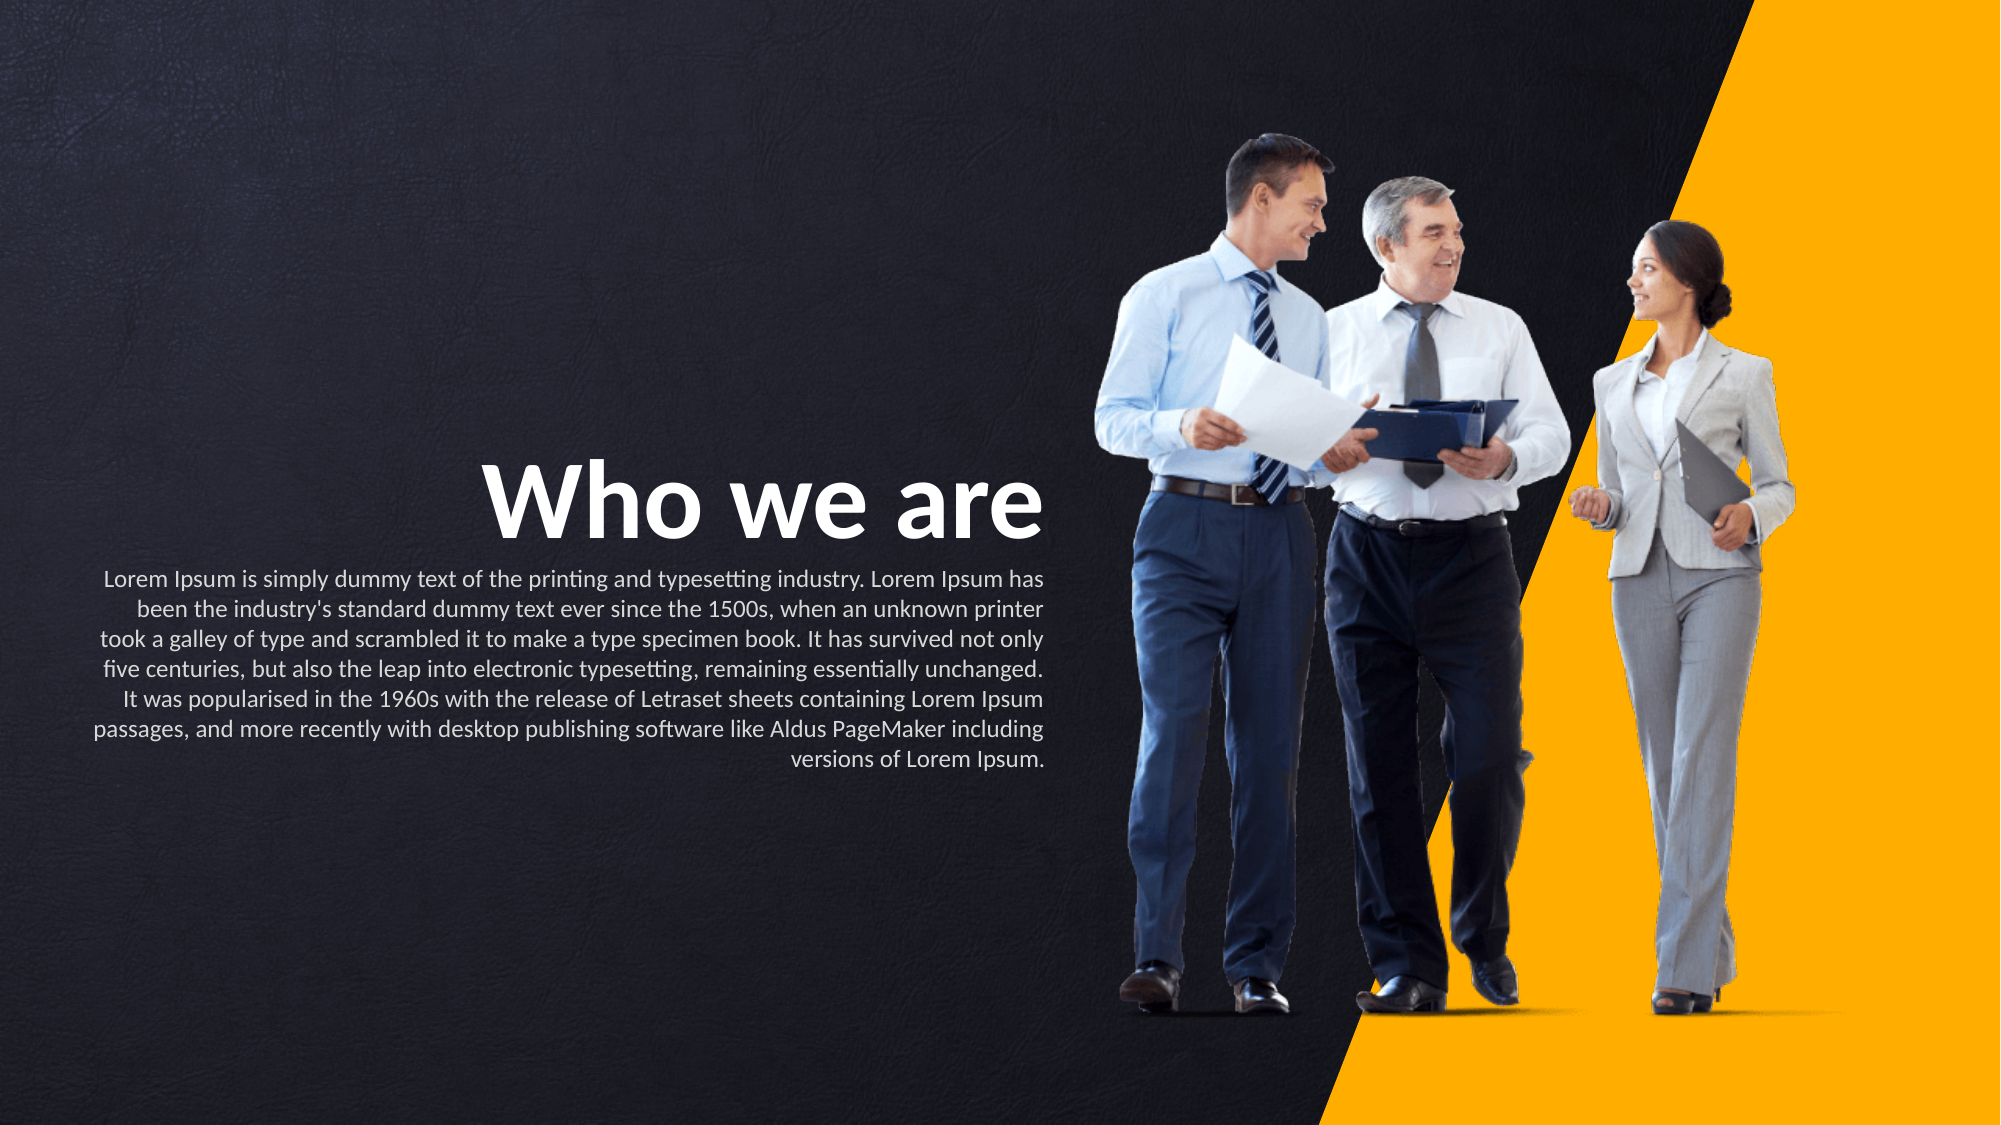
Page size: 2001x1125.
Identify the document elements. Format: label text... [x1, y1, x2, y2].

text_box Who we are [89, 426, 1046, 562]
picture [0, 0, 1879, 1125]
text_box Lorem Ipsum is simply dummy text of the printing and typesetting industry. Lorem Ipsum has been the industry's standard dummy text ever since the 1500s, when an unknown printer took a galley of type and scrambled it to make a type specimen book. It has survived not only five centuries, but also the leap into electronic typesetting, remaining essentially unchanged. It was popularised in the 1960s with the release of Letraset sheets containing Lorem Ipsum passages, and more recently with desktop publishing software like Aldus PageMaker including versions of Lorem Ipsum. [89, 562, 1046, 773]
